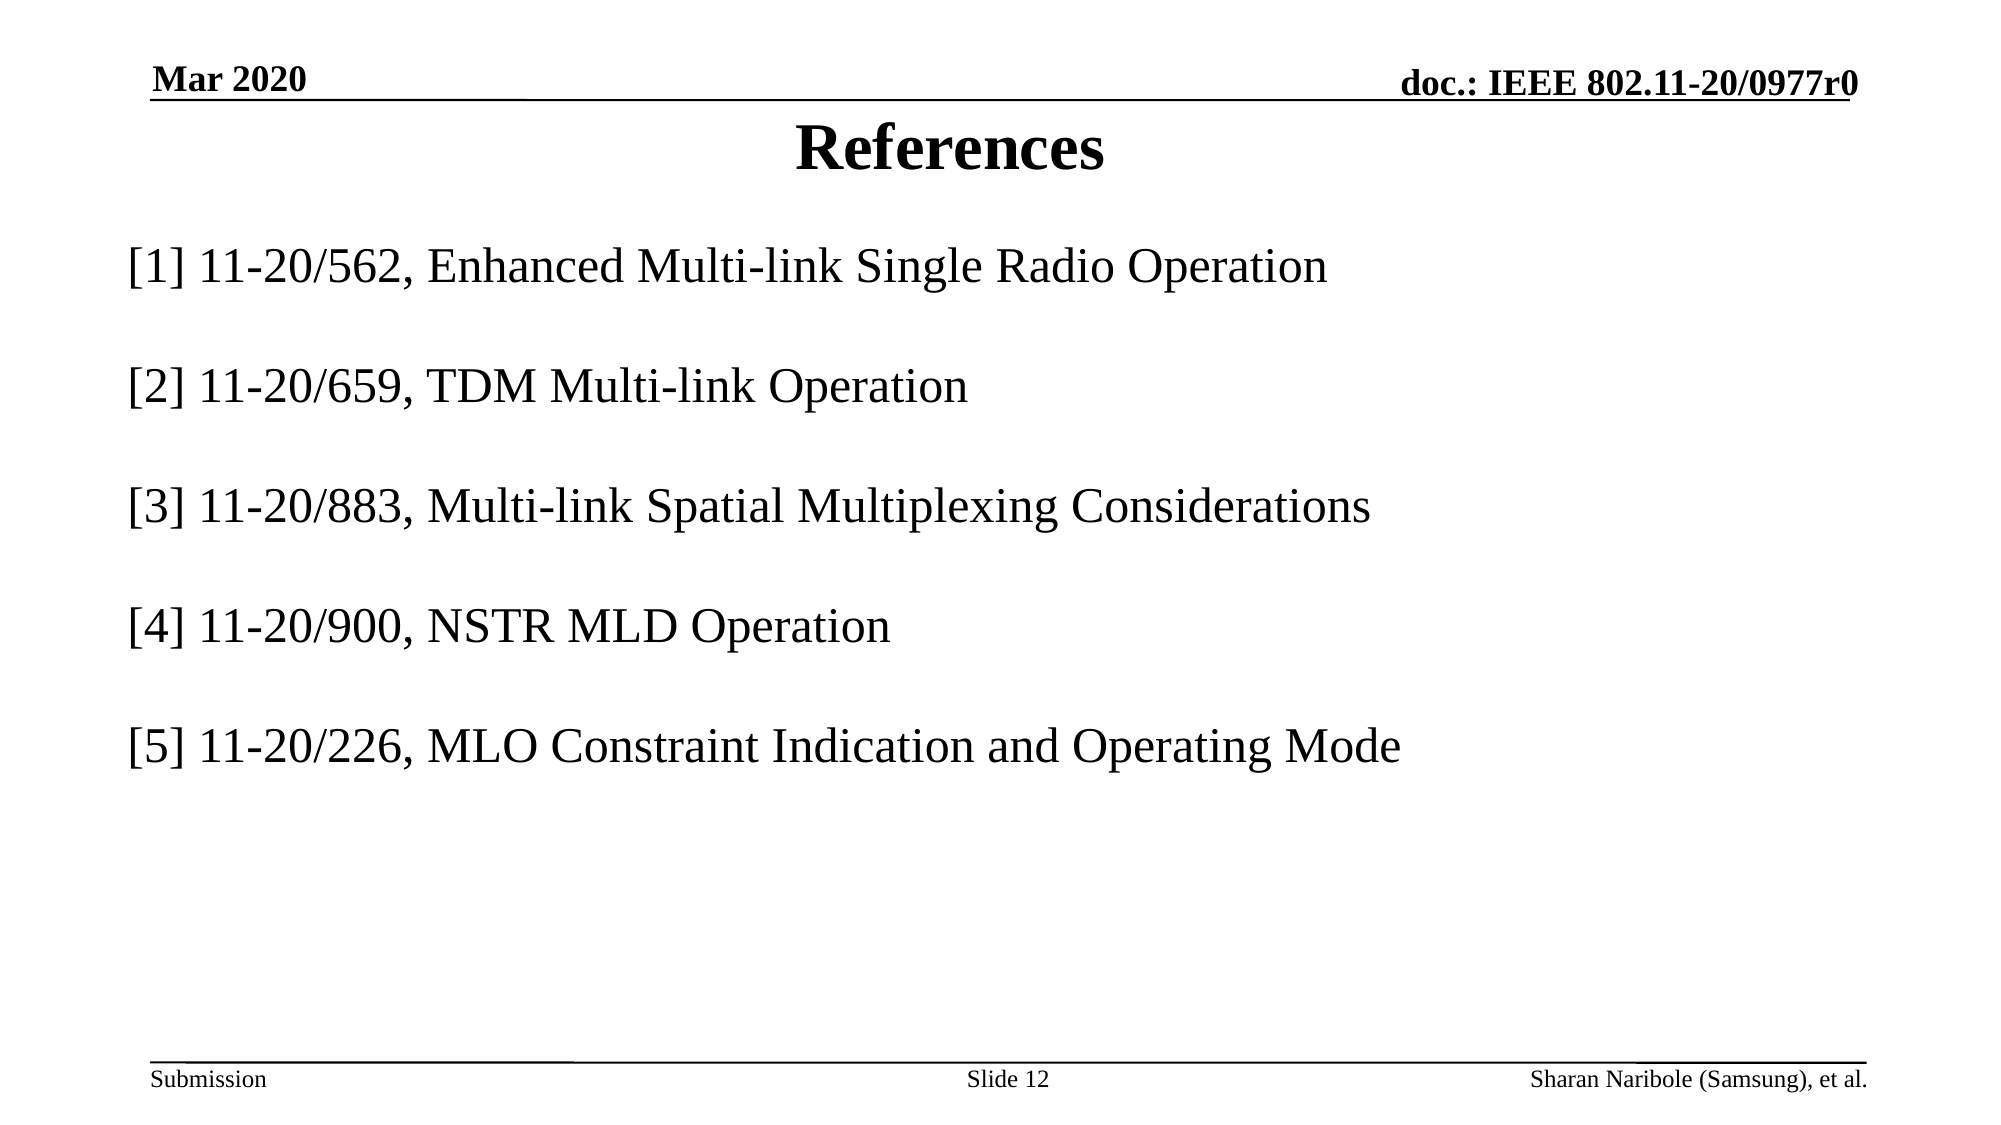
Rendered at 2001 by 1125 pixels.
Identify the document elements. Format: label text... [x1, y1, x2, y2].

title References [100, 55, 1801, 231]
text_box [1] 11-20/562, Enhanced Multi-link Single Radio Operation [2] 11-20/659, TDM Multi-link Operation [3] 11-20/883, Multi-link Spatial Multiplexing Considerations [4] 11-20/900, NSTR MLD Operation [5] 11-20/226, MLO Constraint Indication and Operating Mode [112, 224, 1938, 780]
slide_number Slide 12 [950, 1061, 1067, 1123]
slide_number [152, 54, 563, 100]
footer Sharan Naribole (Samsung), et al. [1171, 1061, 1869, 1093]
